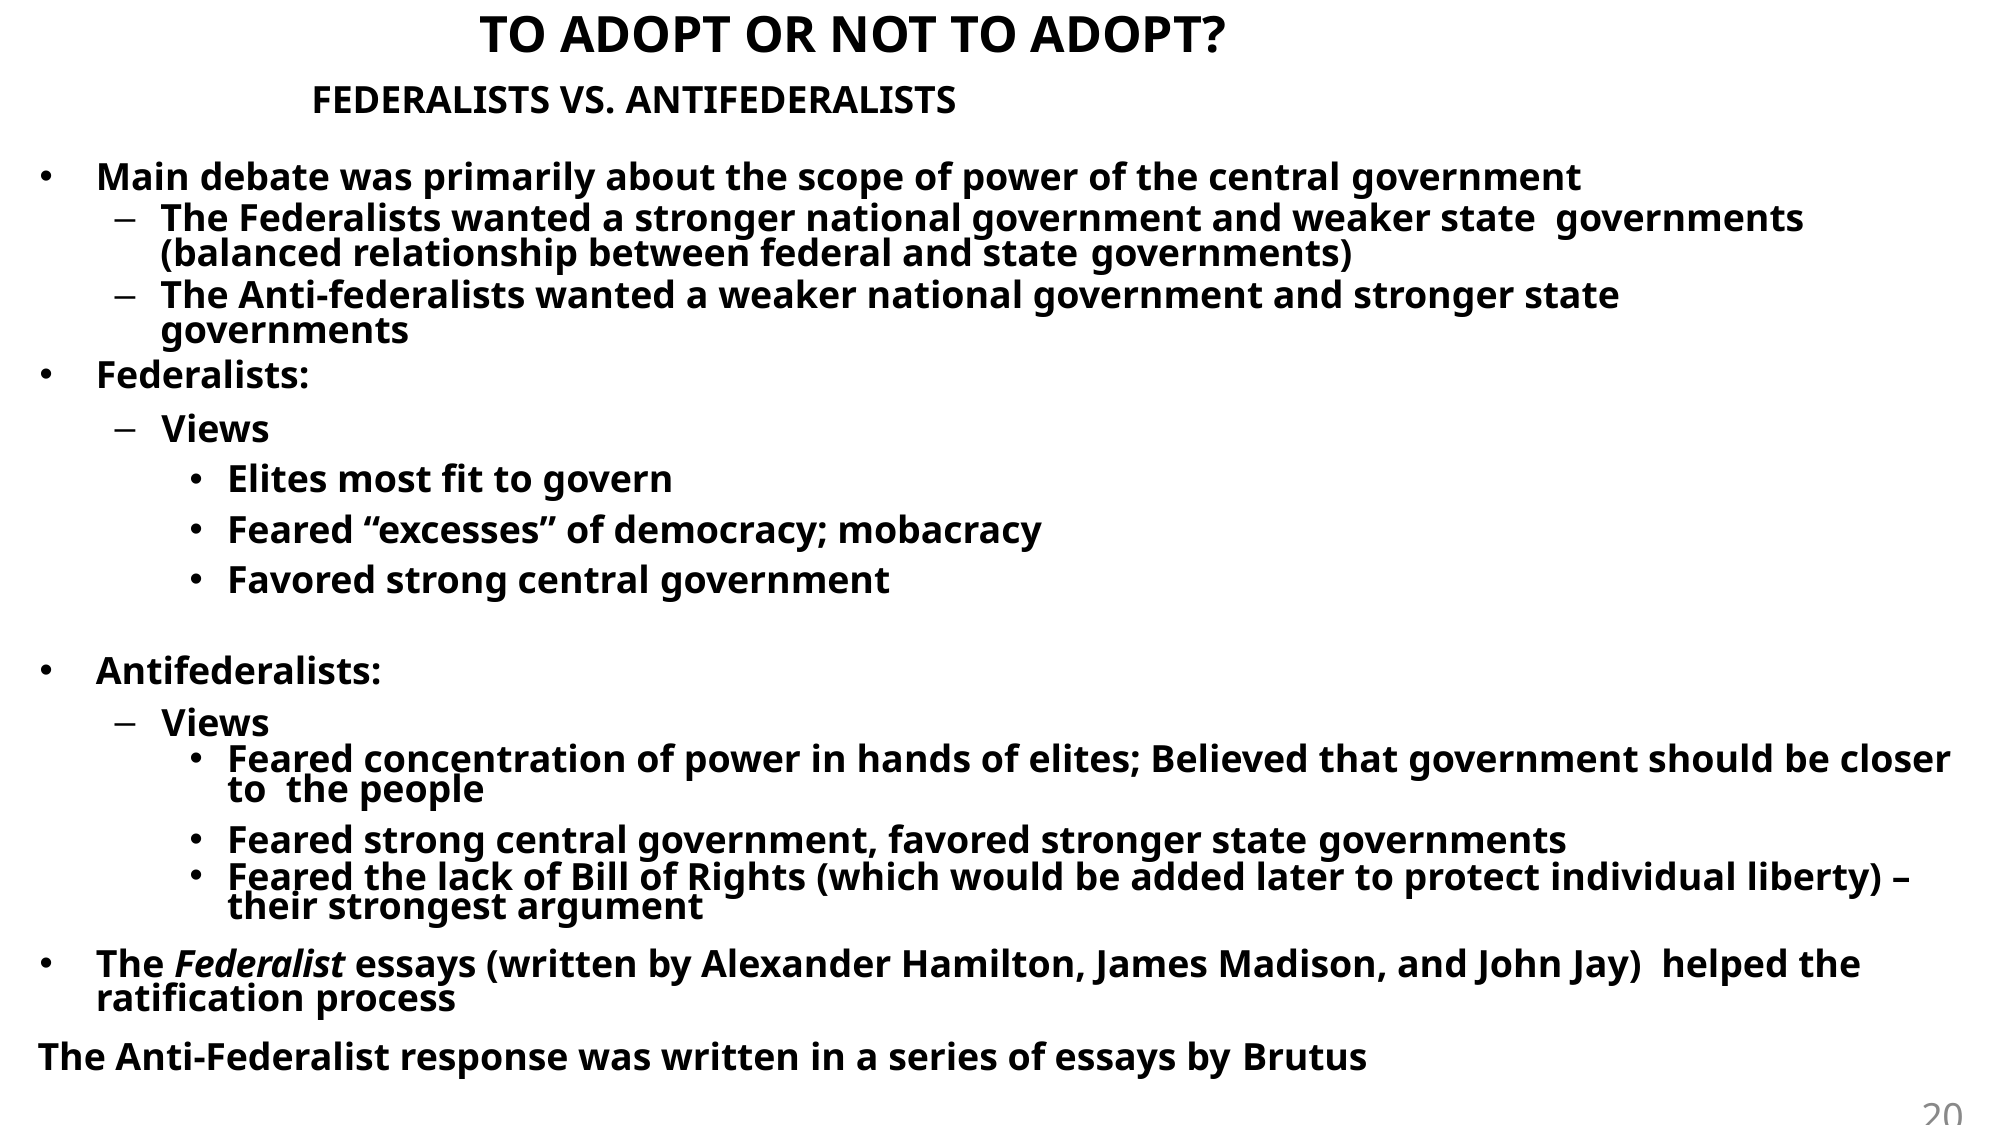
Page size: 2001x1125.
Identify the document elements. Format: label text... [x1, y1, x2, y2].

text_box FEDERALISTS VS. ANTIFEDERALISTS Main debate was primarily about the scope of power of the central government The Federalists wanted a stronger national government and weaker state governments (balanced relationship between federal and state governments) The Anti-federalists wanted a weaker national government and stronger state governments Federalists: Views Elites most fit to govern Feared “excesses” of democracy; mobacracy Favored strong central government Antifederalists: Views Feared concentration of power in hands of elites; Believed that government should be closer to the people Feared strong central government, favored stronger state governments Feared the lack of Bill of Rights (which would be added later to protect individual liberty) – their strongest argument The Federalist essays (written by Alexander Hamilton, James Madison, and John Jay) helped the ratification process The Anti-Federalist response was written in a series of essays by Brutus 20 [37, 73, 1988, 1125]
title TO ADOPT OR NOT TO ADOPT? [477, 0, 1509, 73]
